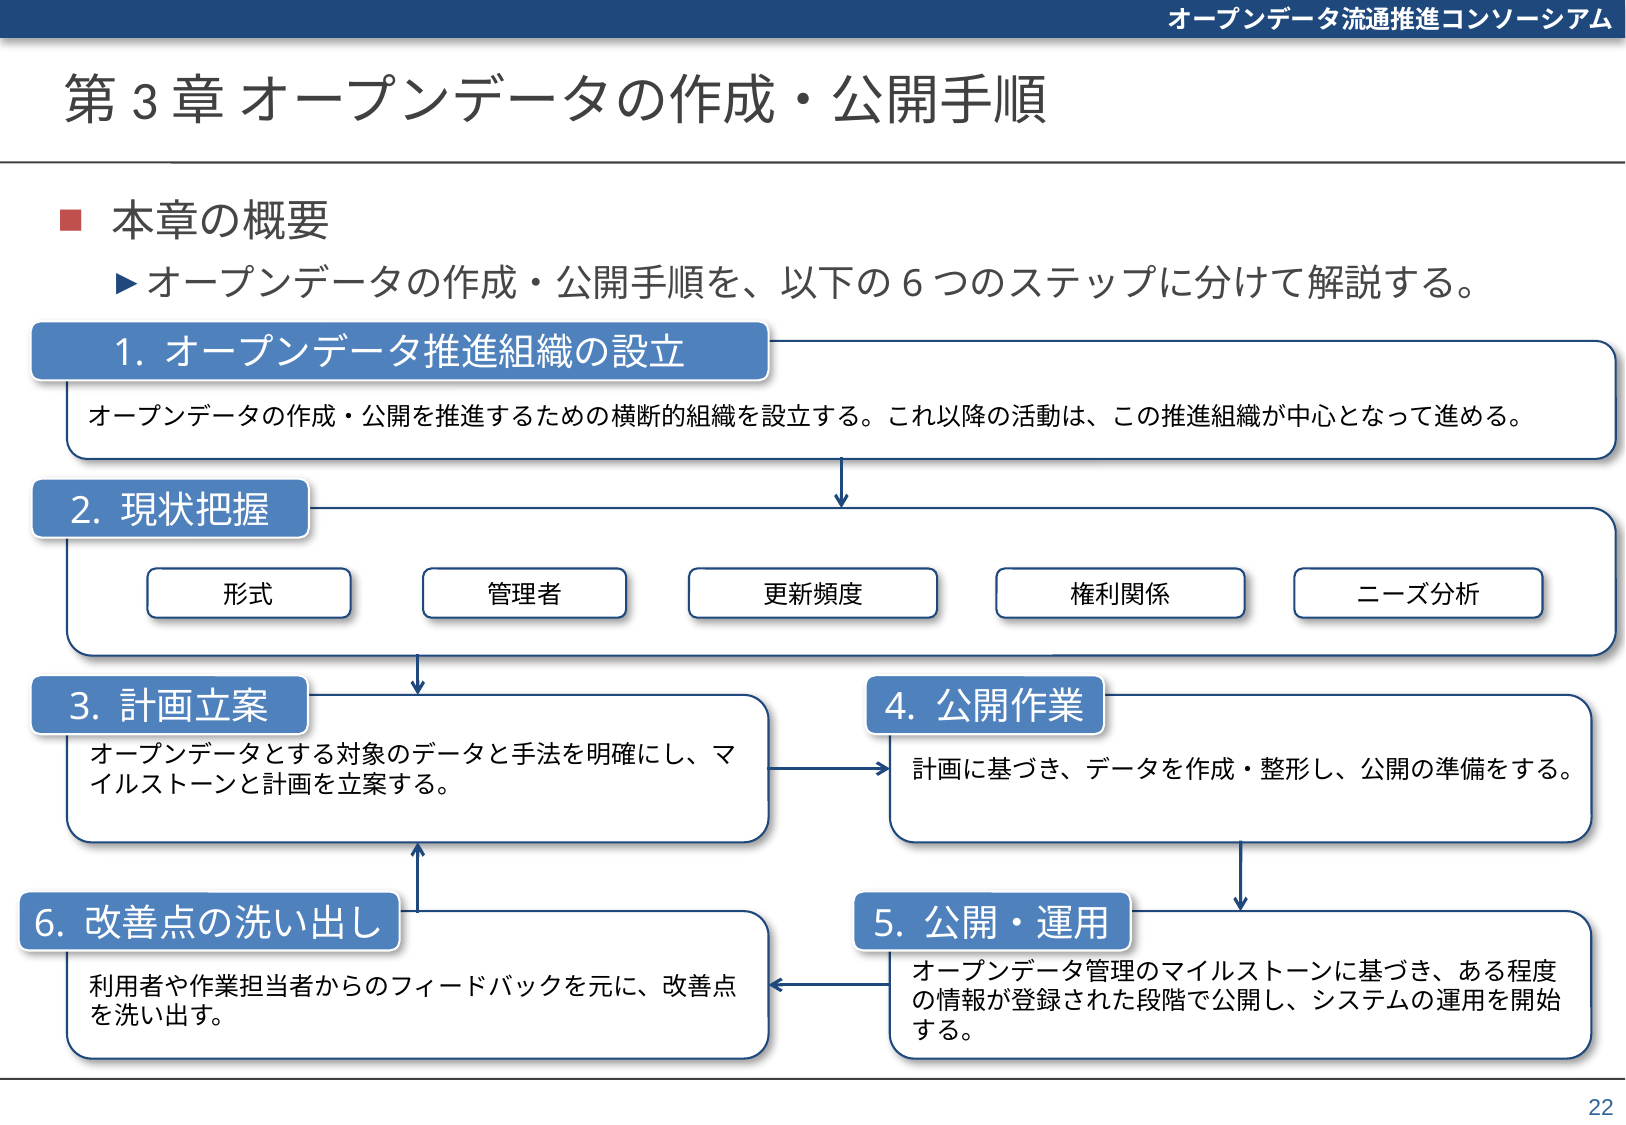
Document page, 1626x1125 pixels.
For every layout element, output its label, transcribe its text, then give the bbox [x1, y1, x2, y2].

list 本章の概要 オープンデータの作成・公開手順を、以下の6つのステップに分けて解説する。 [57, 187, 1559, 321]
title 第3章 オープンデータの作成・公開手順 [63, 49, 1563, 146]
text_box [18, 321, 1616, 1059]
slide_number 22 [1557, 1082, 1625, 1125]
